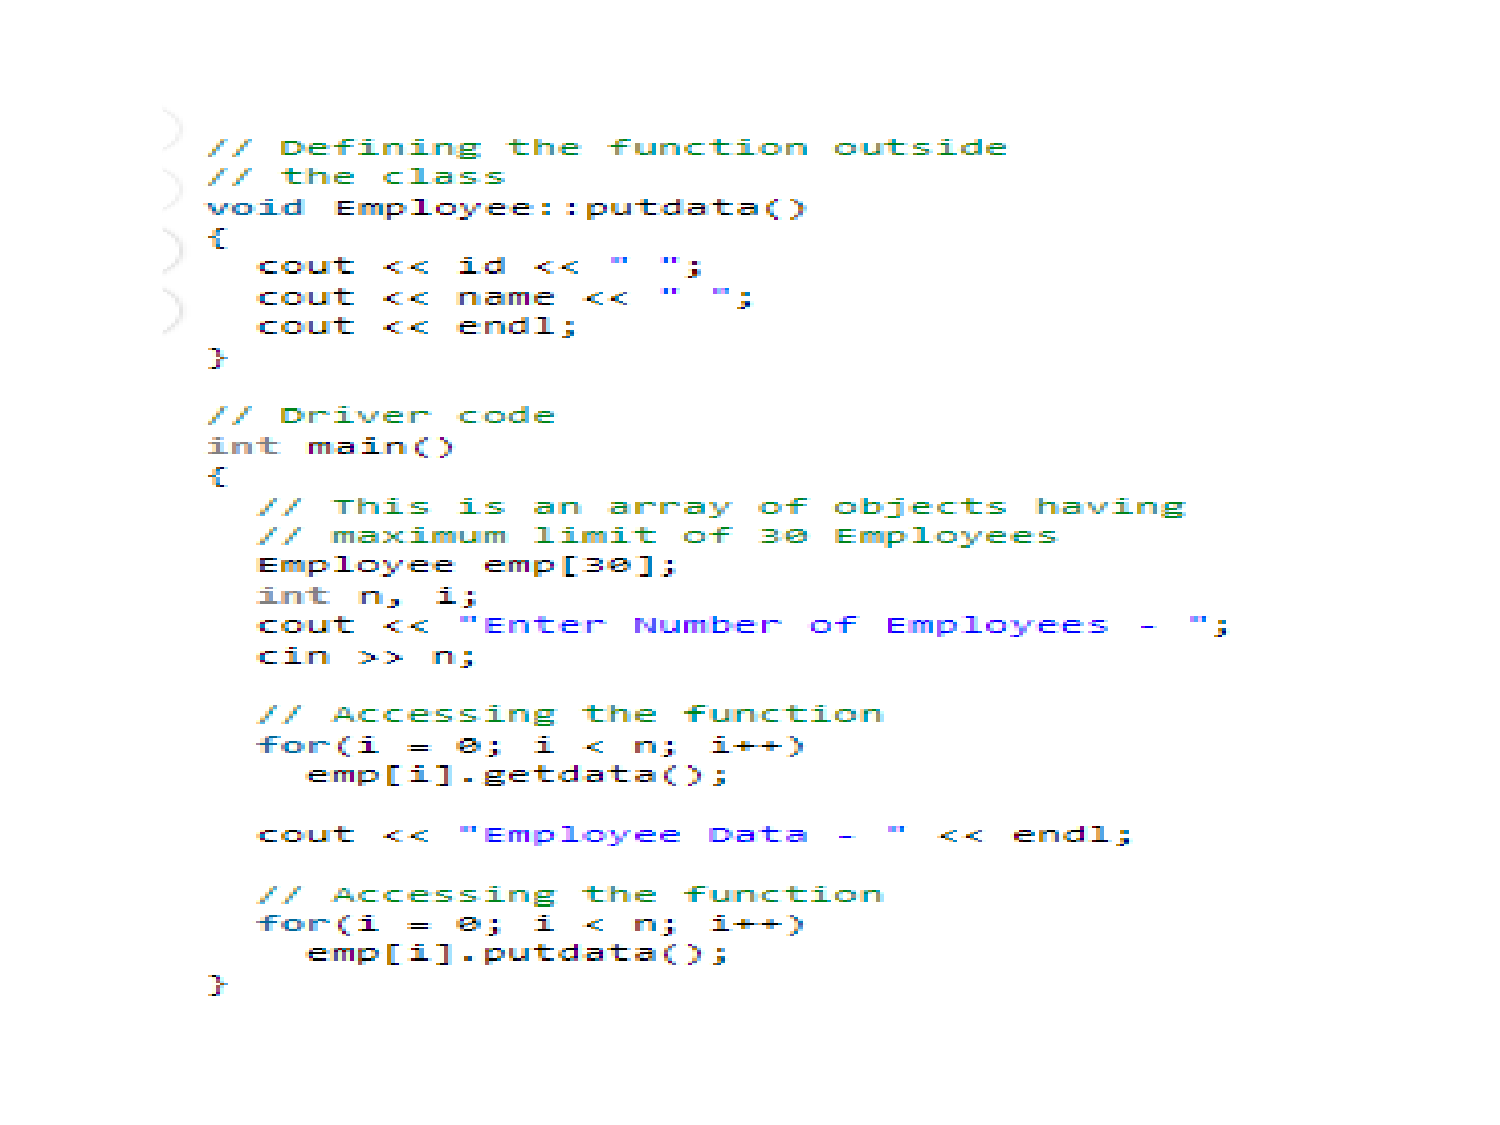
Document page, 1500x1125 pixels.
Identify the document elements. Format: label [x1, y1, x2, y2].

list [162, 99, 1376, 1013]
